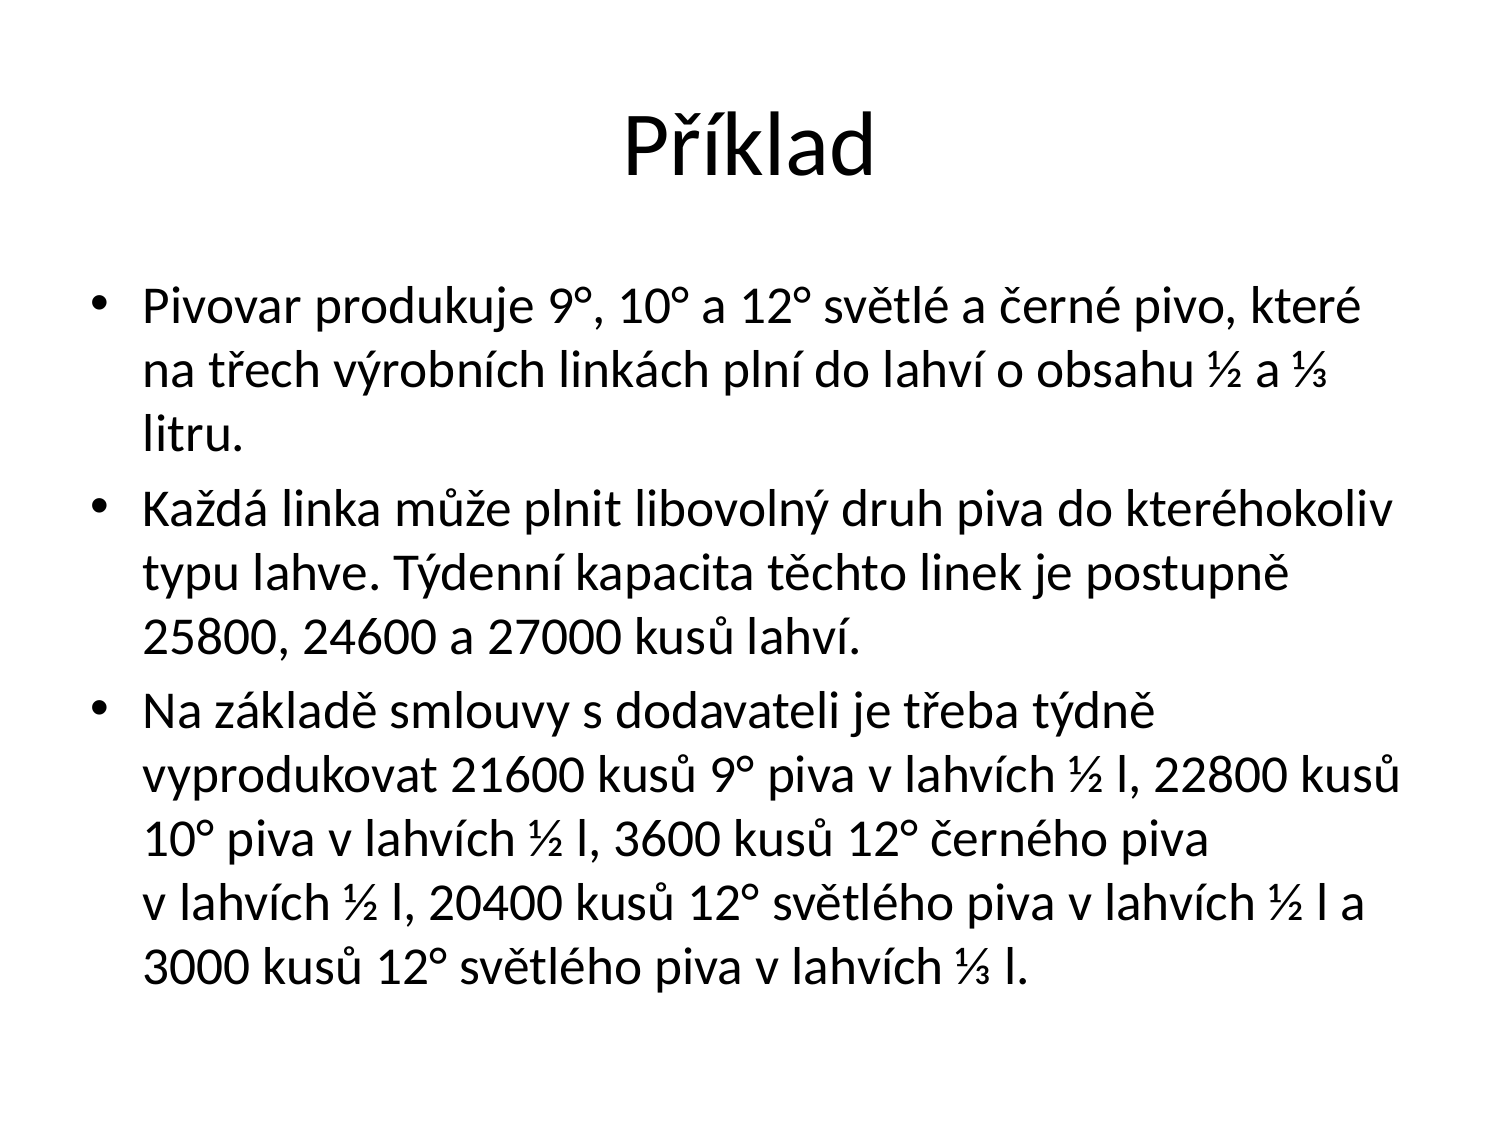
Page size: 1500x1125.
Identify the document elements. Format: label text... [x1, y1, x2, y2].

title Příklad [75, 45, 1425, 233]
list Pivovar produkuje 9°, 10° a 12° světlé a černé pivo, které na třech výrobních linkách plní do lahví o obsahu ½ a ⅓ litru. Každá linka může plnit libovolný druh piva do kteréhokoliv typu lahve. Týdenní kapacita těchto linek je postupně 25800, 24600 a 27000 kusů lahví. Na základě smlouvy s dodavateli je třeba týdně vyprodukovat 21600 kusů 9° piva v lahvích ½ l, 22800 kusů 10° piva v lahvích ½ l, 3600 kusů 12° černého piva v lahvích ½ l, 20400 kusů 12° světlého piva v lahvích ½ l a 3000 kusů 12° světlého piva v lahvích ⅓ l. [75, 262, 1425, 1005]
